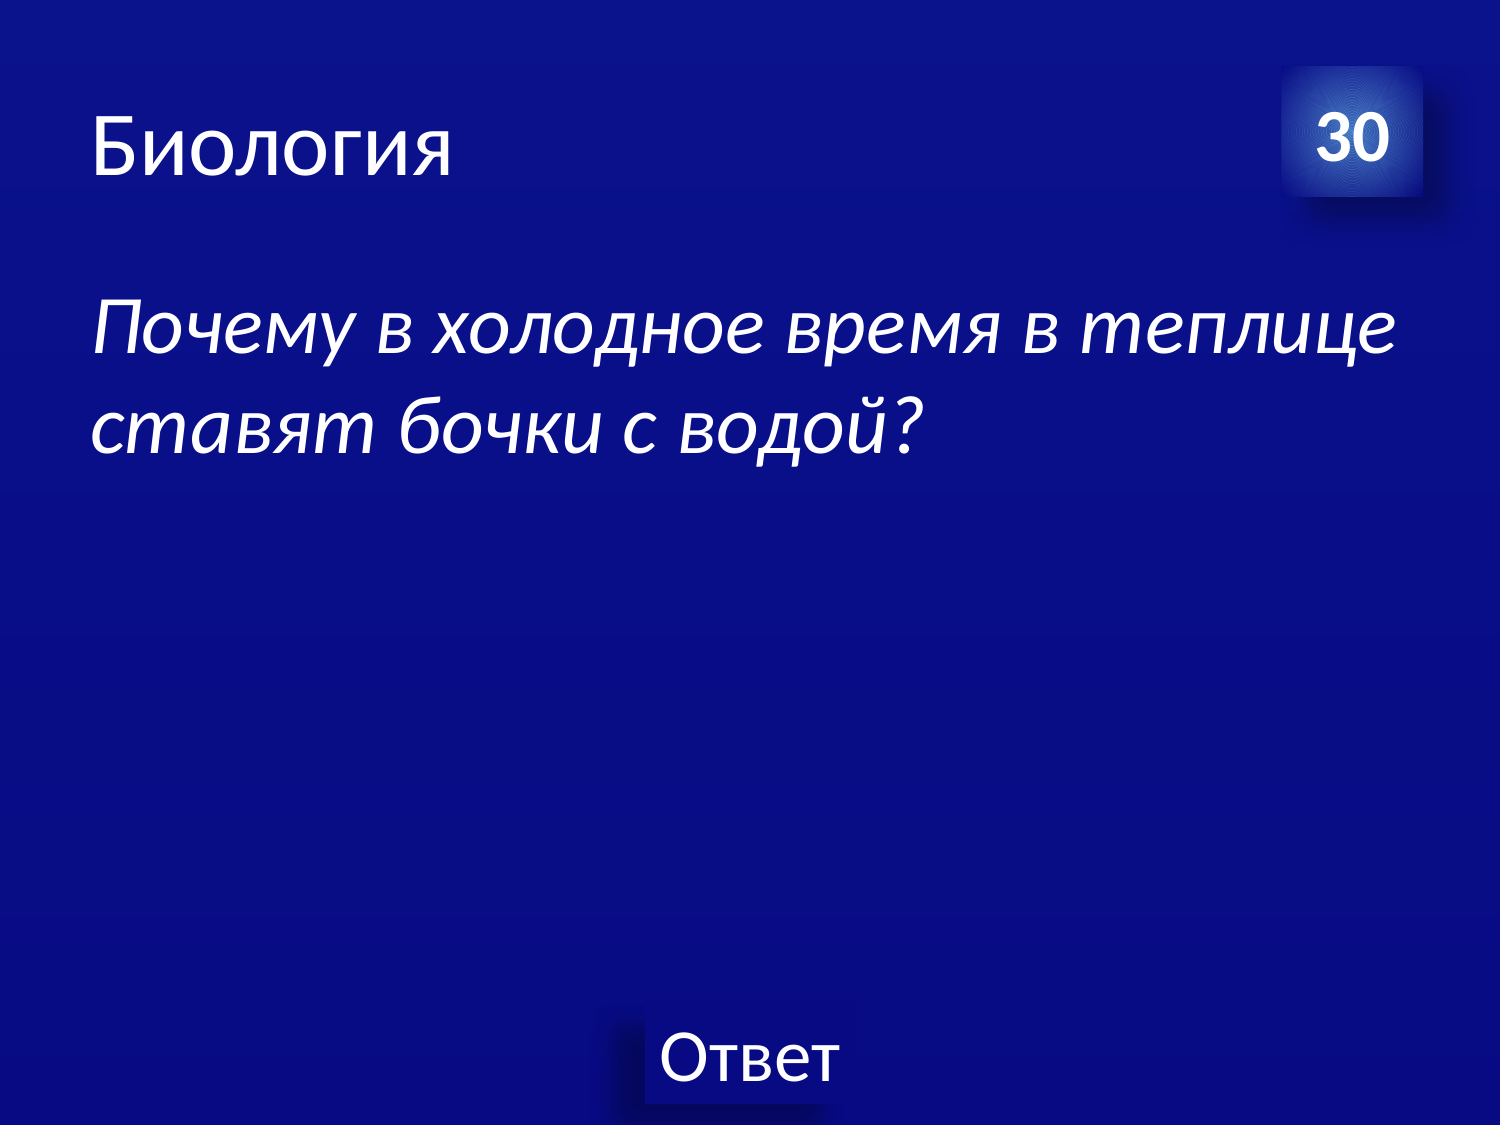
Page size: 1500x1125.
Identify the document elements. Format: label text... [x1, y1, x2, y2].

list Почему в холодное время в теплице ставят бочки с водой? [75, 262, 1425, 1000]
text_box 30 [1279, 64, 1425, 198]
title Биология [75, 45, 1258, 233]
